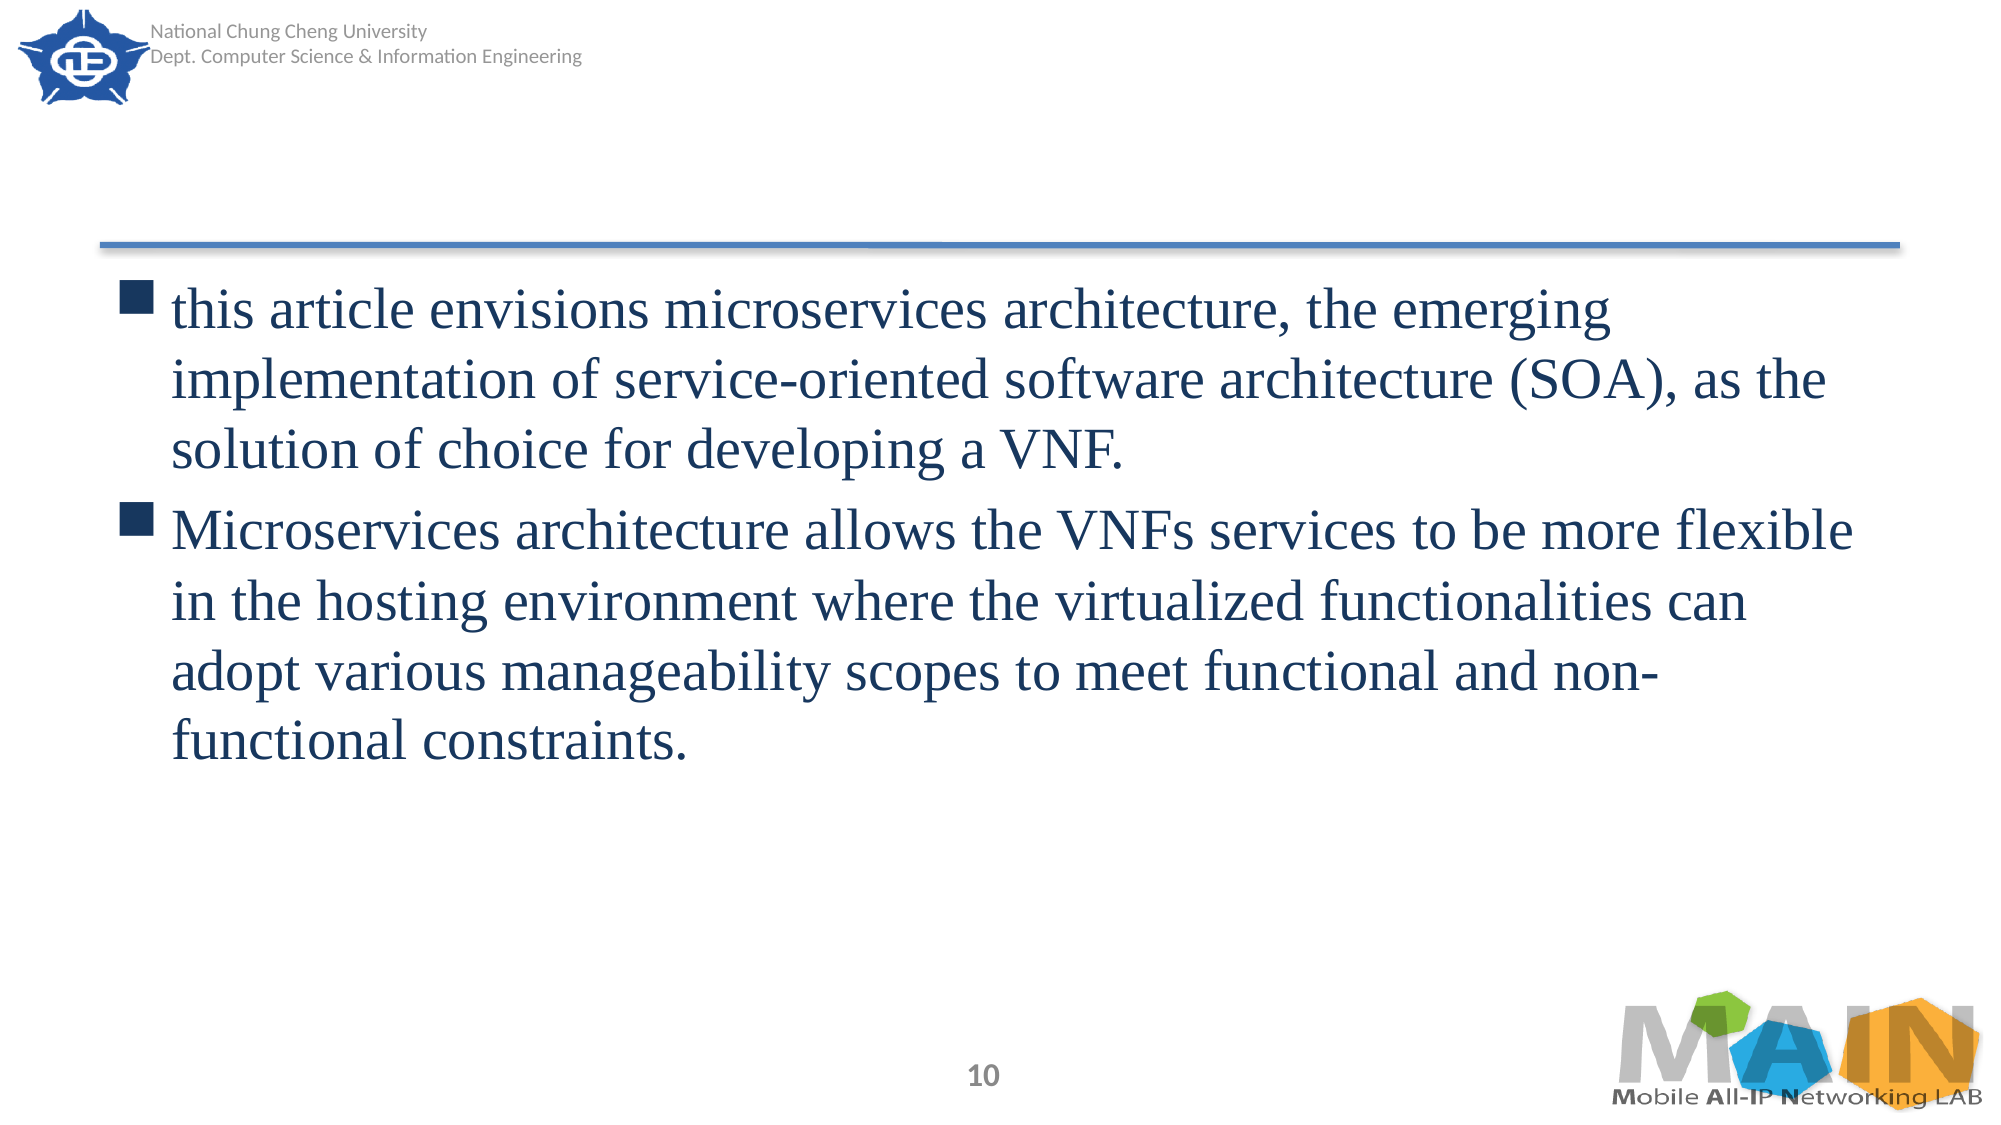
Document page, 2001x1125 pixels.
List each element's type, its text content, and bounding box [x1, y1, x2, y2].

picture [1400, 987, 1984, 1113]
picture [0, 0, 168, 113]
list this article envisions microservices architecture, the emerging implementation of service-oriented software architecture (SOA), as the solution of choice for developing a VNF. Microservices architecture allows the VNFs services to be more flexible in the hosting environment where the virtualized functionalities can adopt various manageability scopes to meet functional and non-functional constraints. [99, 262, 1901, 1006]
slide_number 10 [750, 1042, 1217, 1103]
